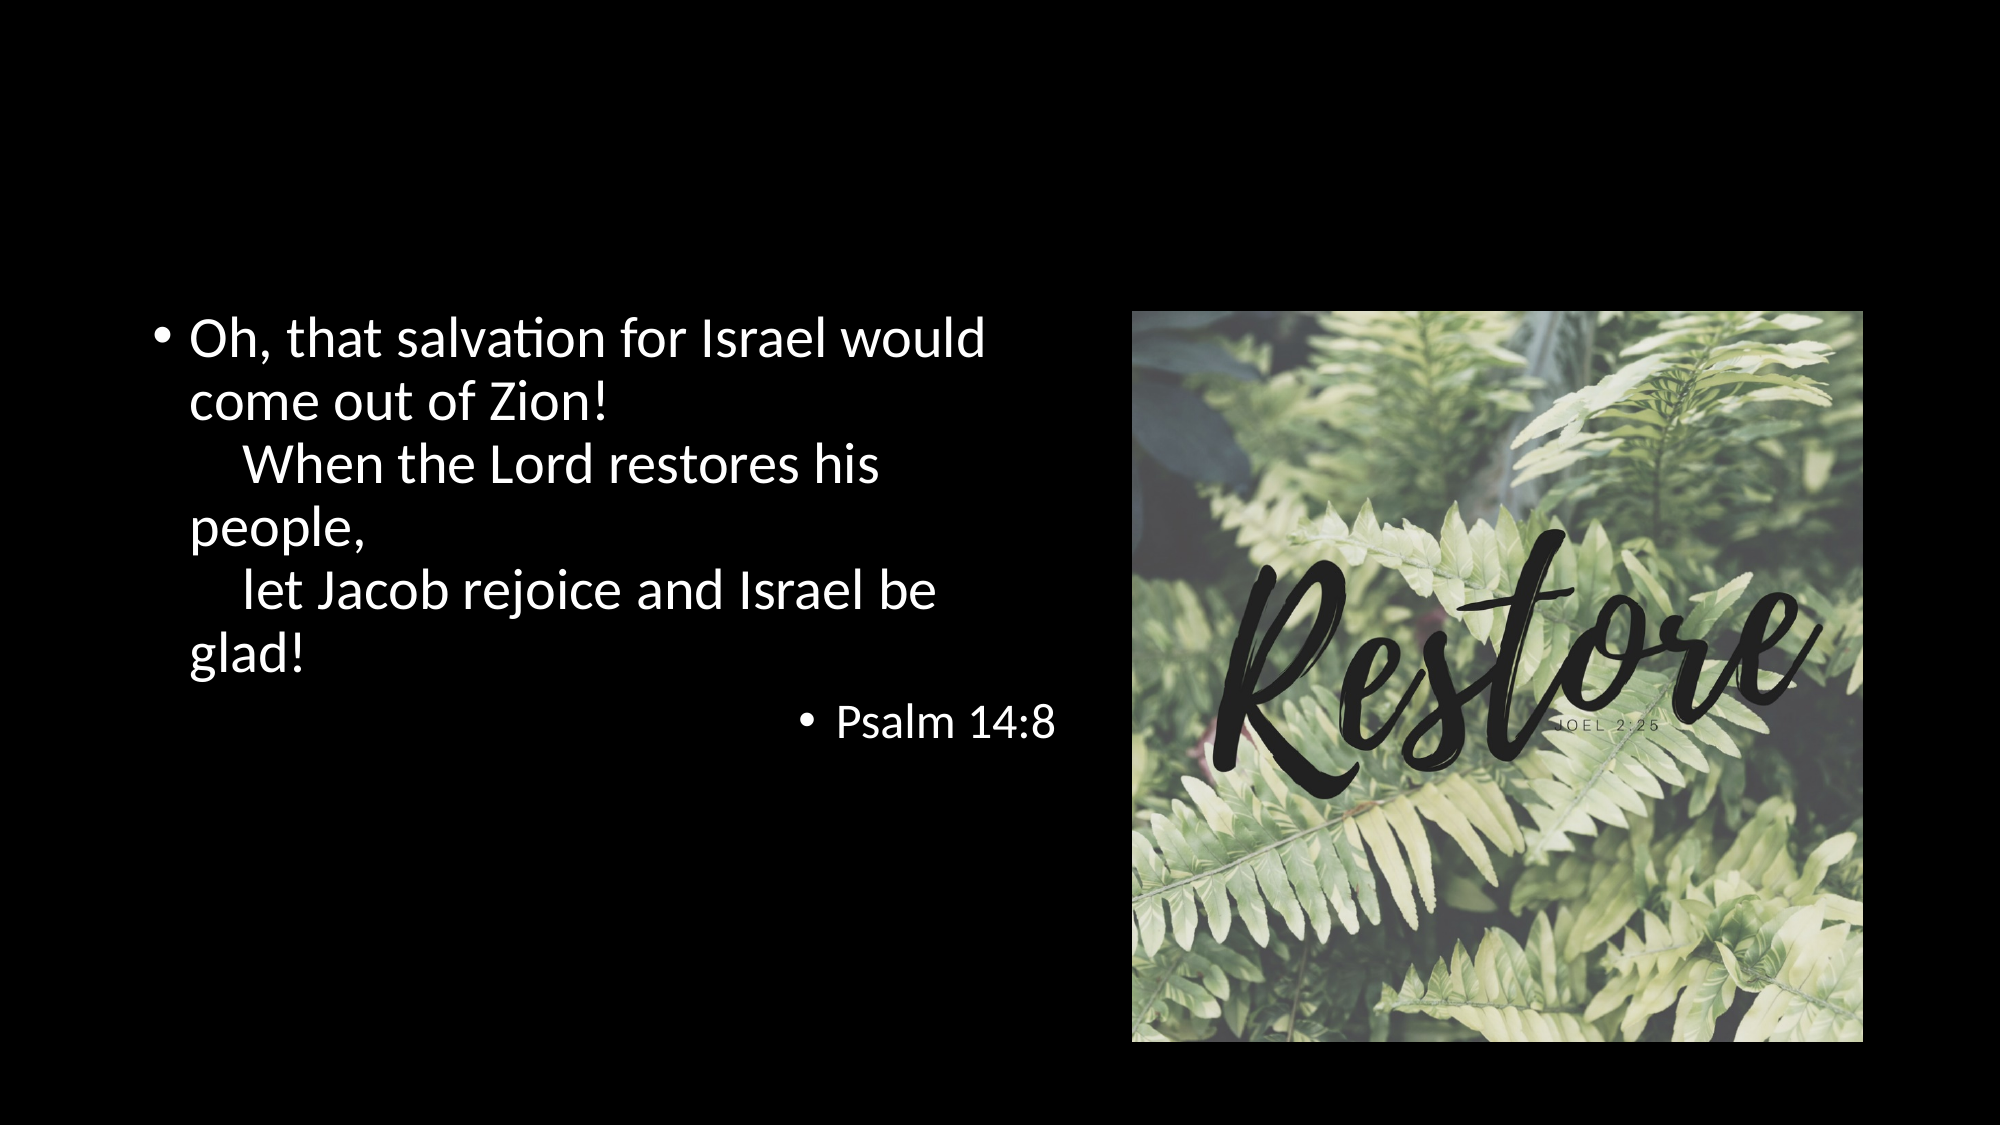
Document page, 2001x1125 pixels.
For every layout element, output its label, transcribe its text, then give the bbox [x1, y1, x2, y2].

list Oh, that salvation for Israel would come out of Zion! When the Lord restores his people, let Jacob rejoice and Israel be glad! Psalm 14:8 [137, 299, 1072, 1014]
picture [1132, 311, 1863, 1042]
